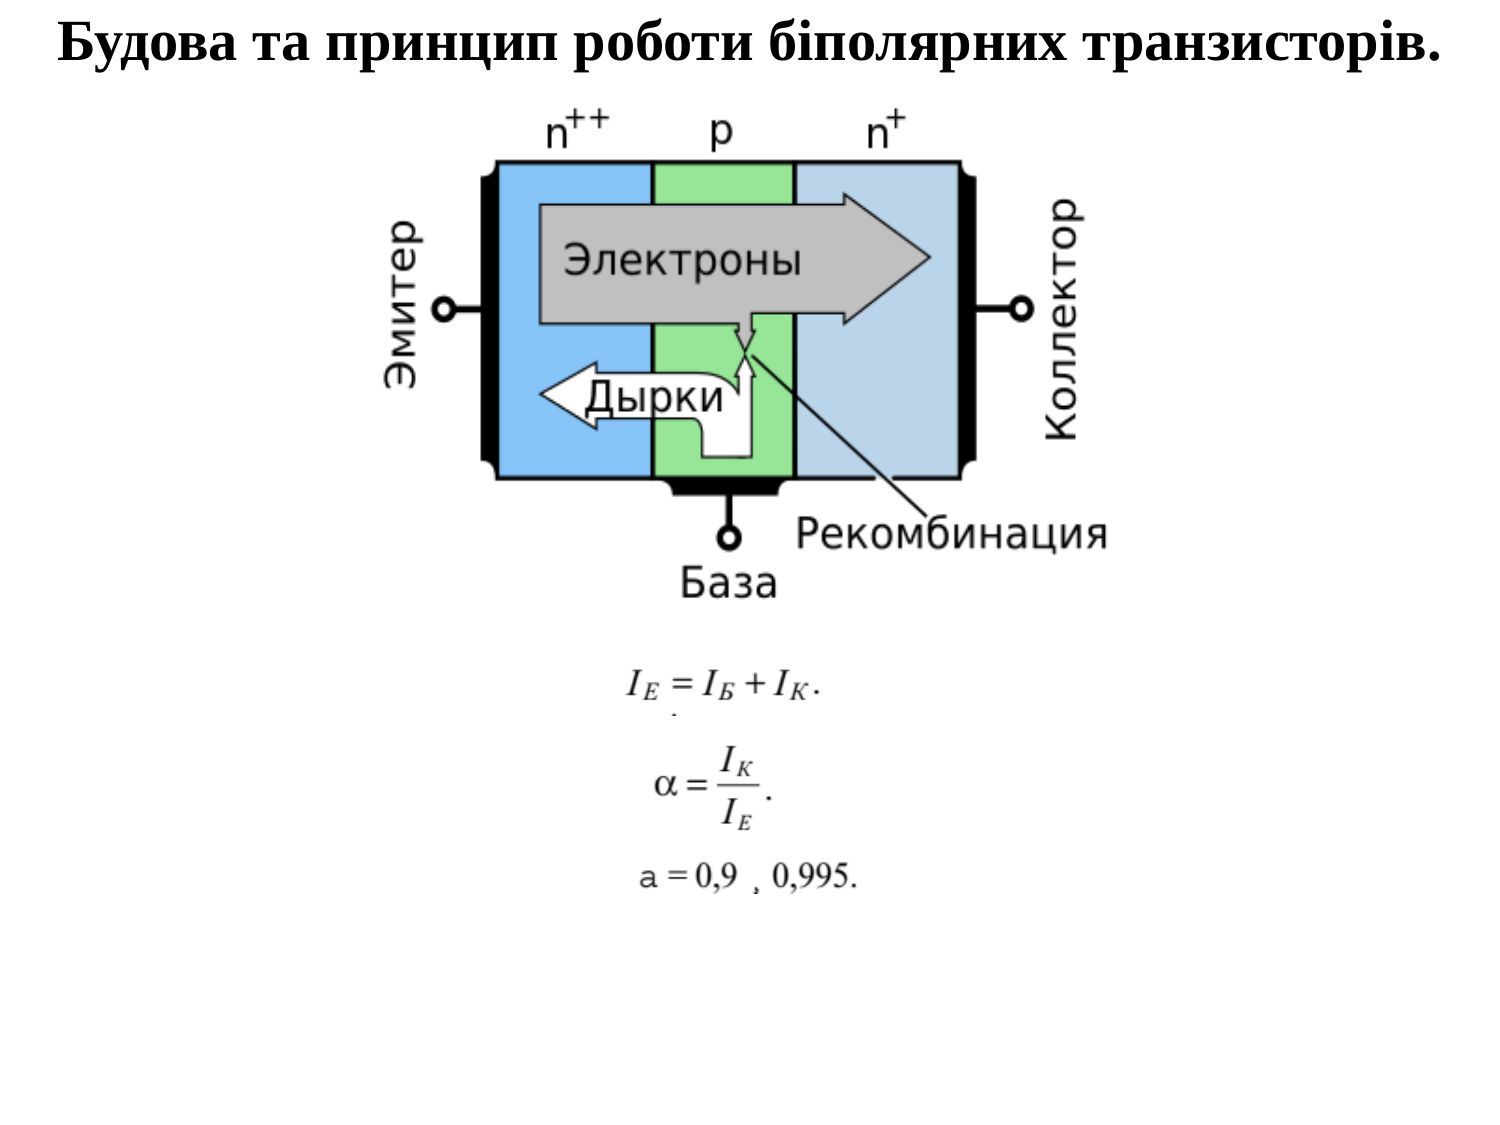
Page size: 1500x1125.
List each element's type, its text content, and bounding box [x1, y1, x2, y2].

text_box Будова та принцип роботи біполярних транзисторів. [42, 0, 1458, 80]
picture [632, 856, 868, 894]
picture [631, 732, 791, 835]
picture [371, 101, 1117, 608]
picture [619, 661, 834, 717]
